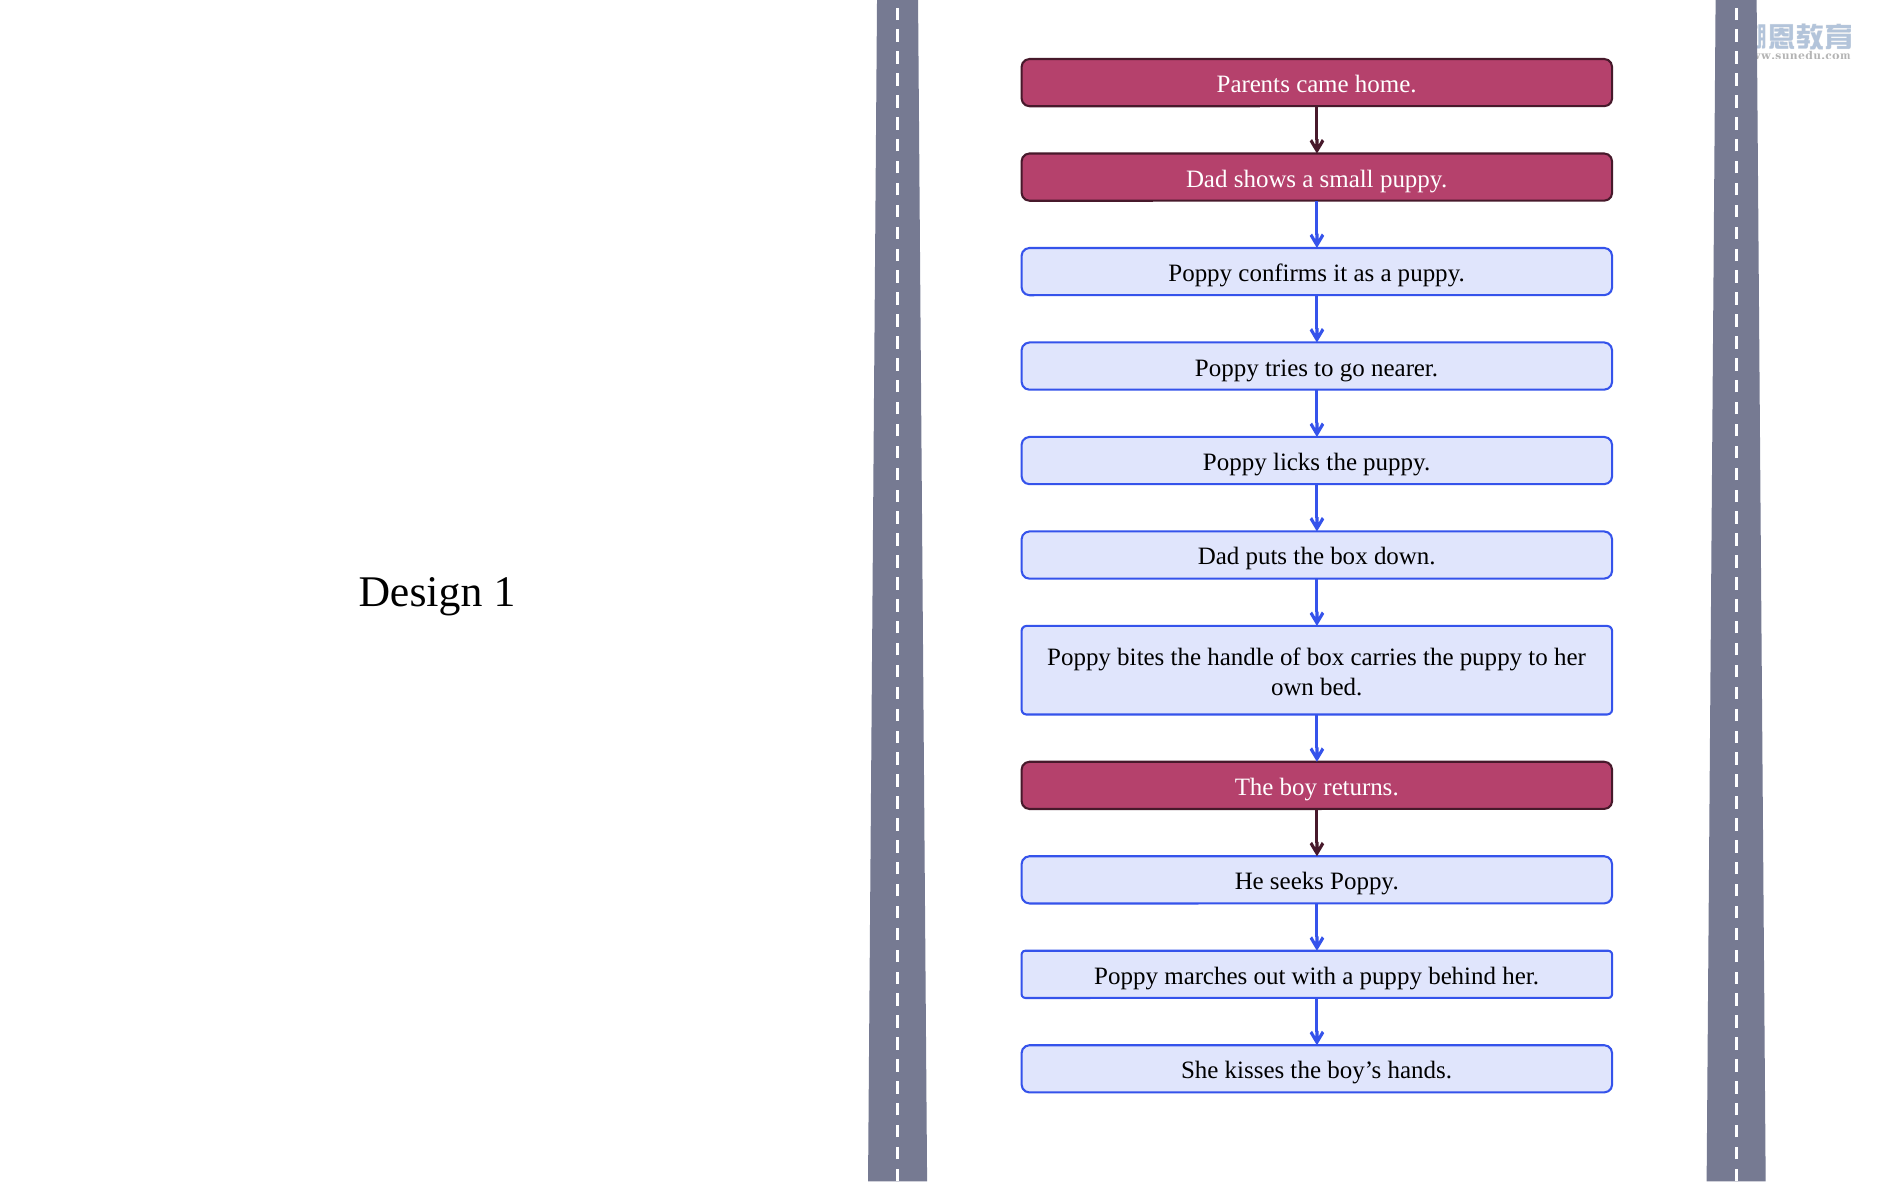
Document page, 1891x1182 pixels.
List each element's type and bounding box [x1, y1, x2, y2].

picture [1766, 23, 1851, 59]
text_box [0, 0, 1766, 1182]
